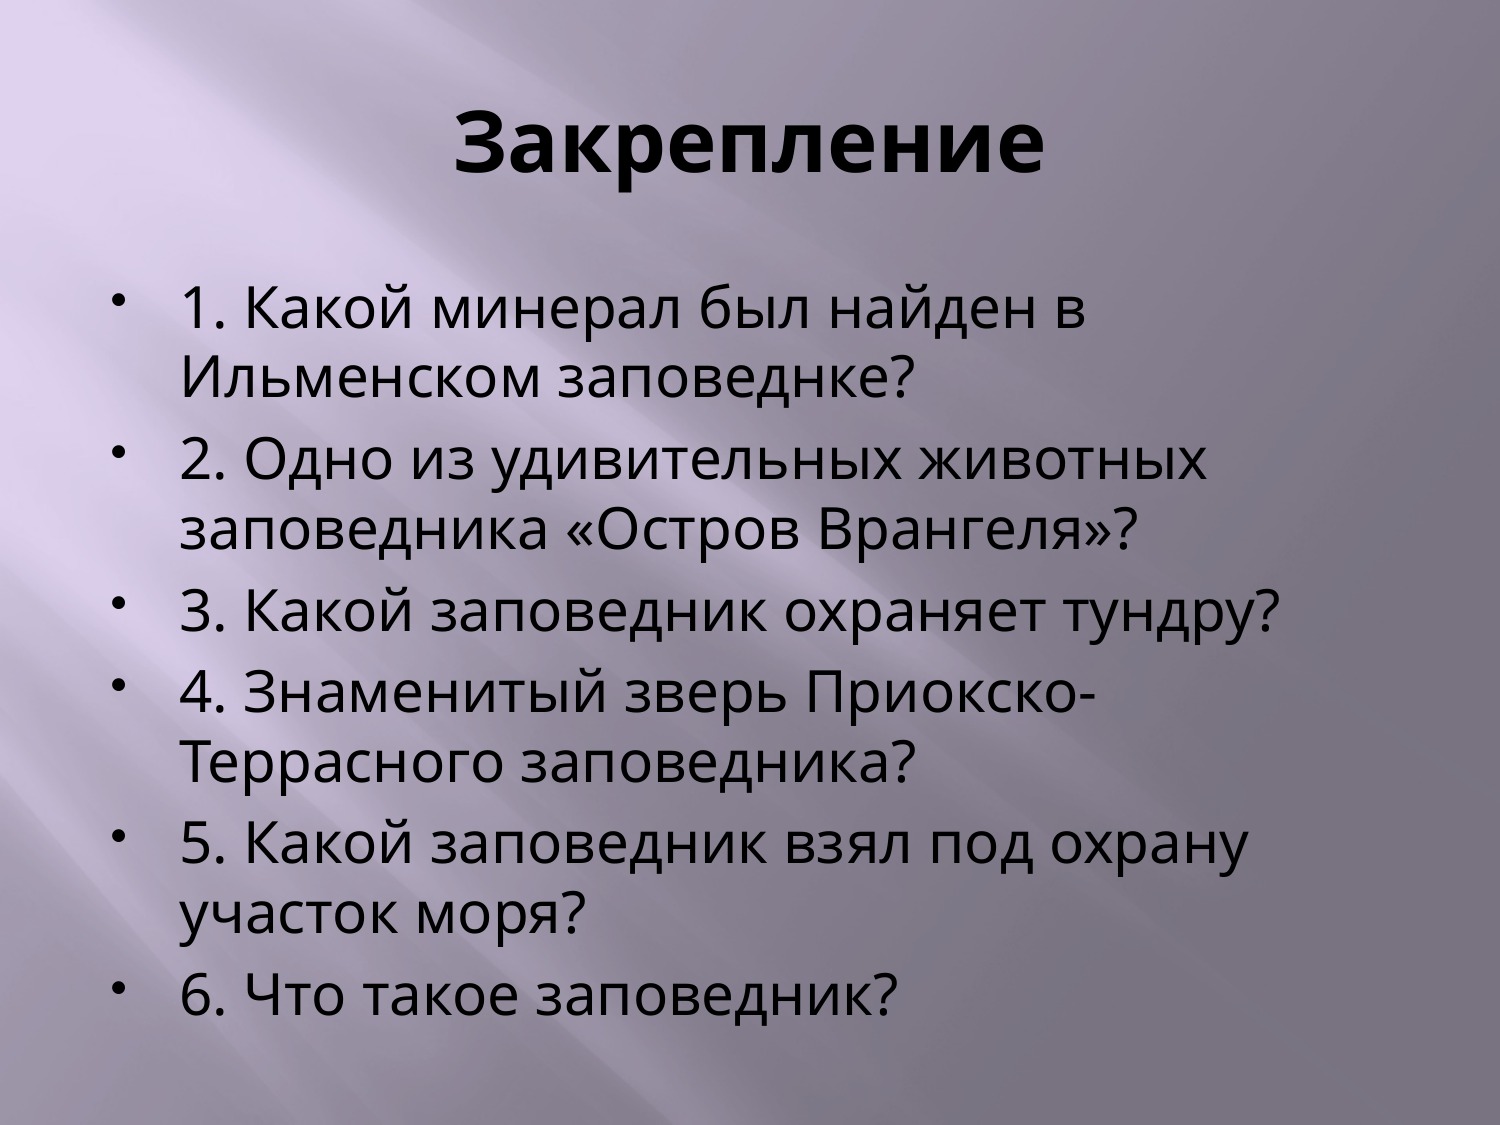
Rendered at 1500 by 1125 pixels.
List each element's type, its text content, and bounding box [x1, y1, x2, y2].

list 1. Какой минерал был найден в Ильменском заповеднке? 2. Одно из удивительных животных заповедника «Остров Врангеля»? 3. Какой заповедник охраняет тундру? 4. Знаменитый зверь Приокско-Террасного заповедника? 5. Какой заповедник взял под охрану участок моря? 6. Что такое заповедник? [75, 262, 1425, 1035]
title Закрепление [75, 45, 1425, 233]
